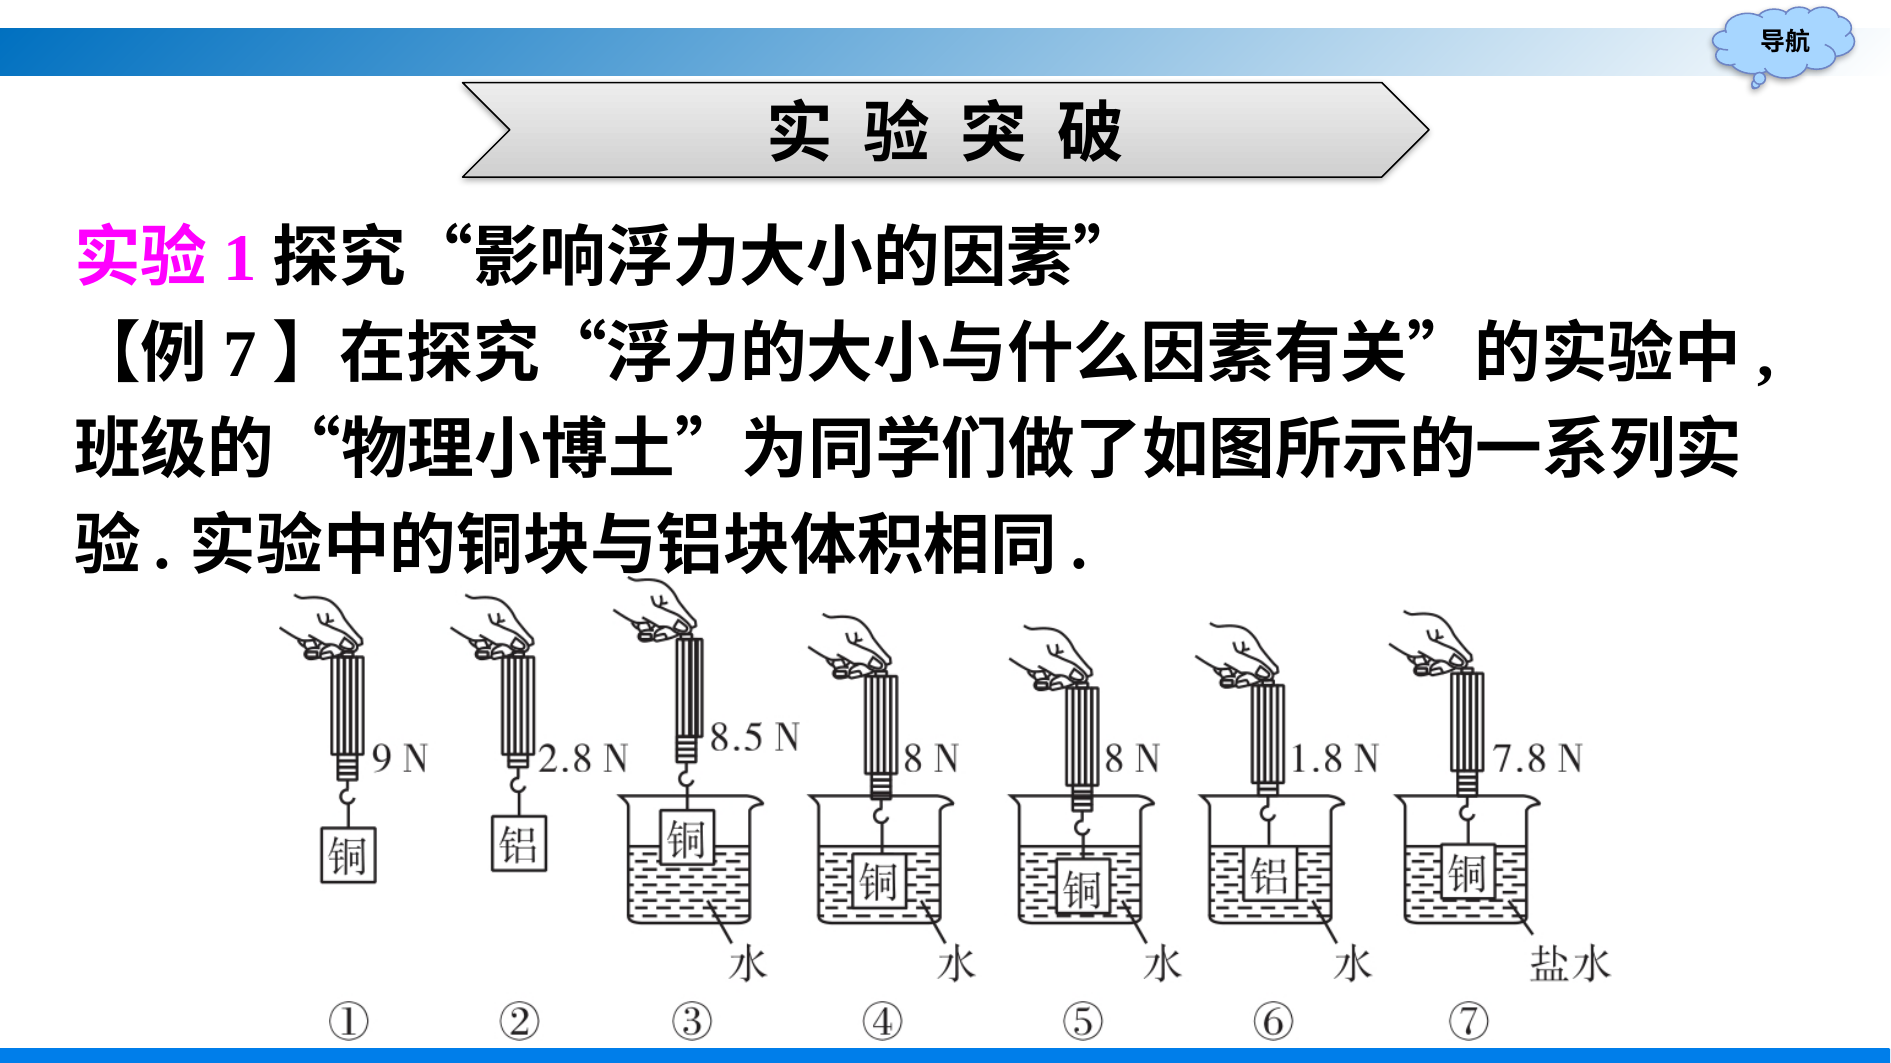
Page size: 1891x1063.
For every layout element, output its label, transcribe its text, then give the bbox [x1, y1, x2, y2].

text_box 实 验 突 破 [461, 81, 1430, 178]
text_box 实验1探究“影响浮力大小的因素” 【例7】在探究“浮力的大小与什么因素有关”的实验中,班级的“物理小博土”为同学们做了如图所示的一系列实验.实验中的铜块与铝块体积相同. [59, 190, 1833, 589]
picture [279, 576, 1612, 1041]
